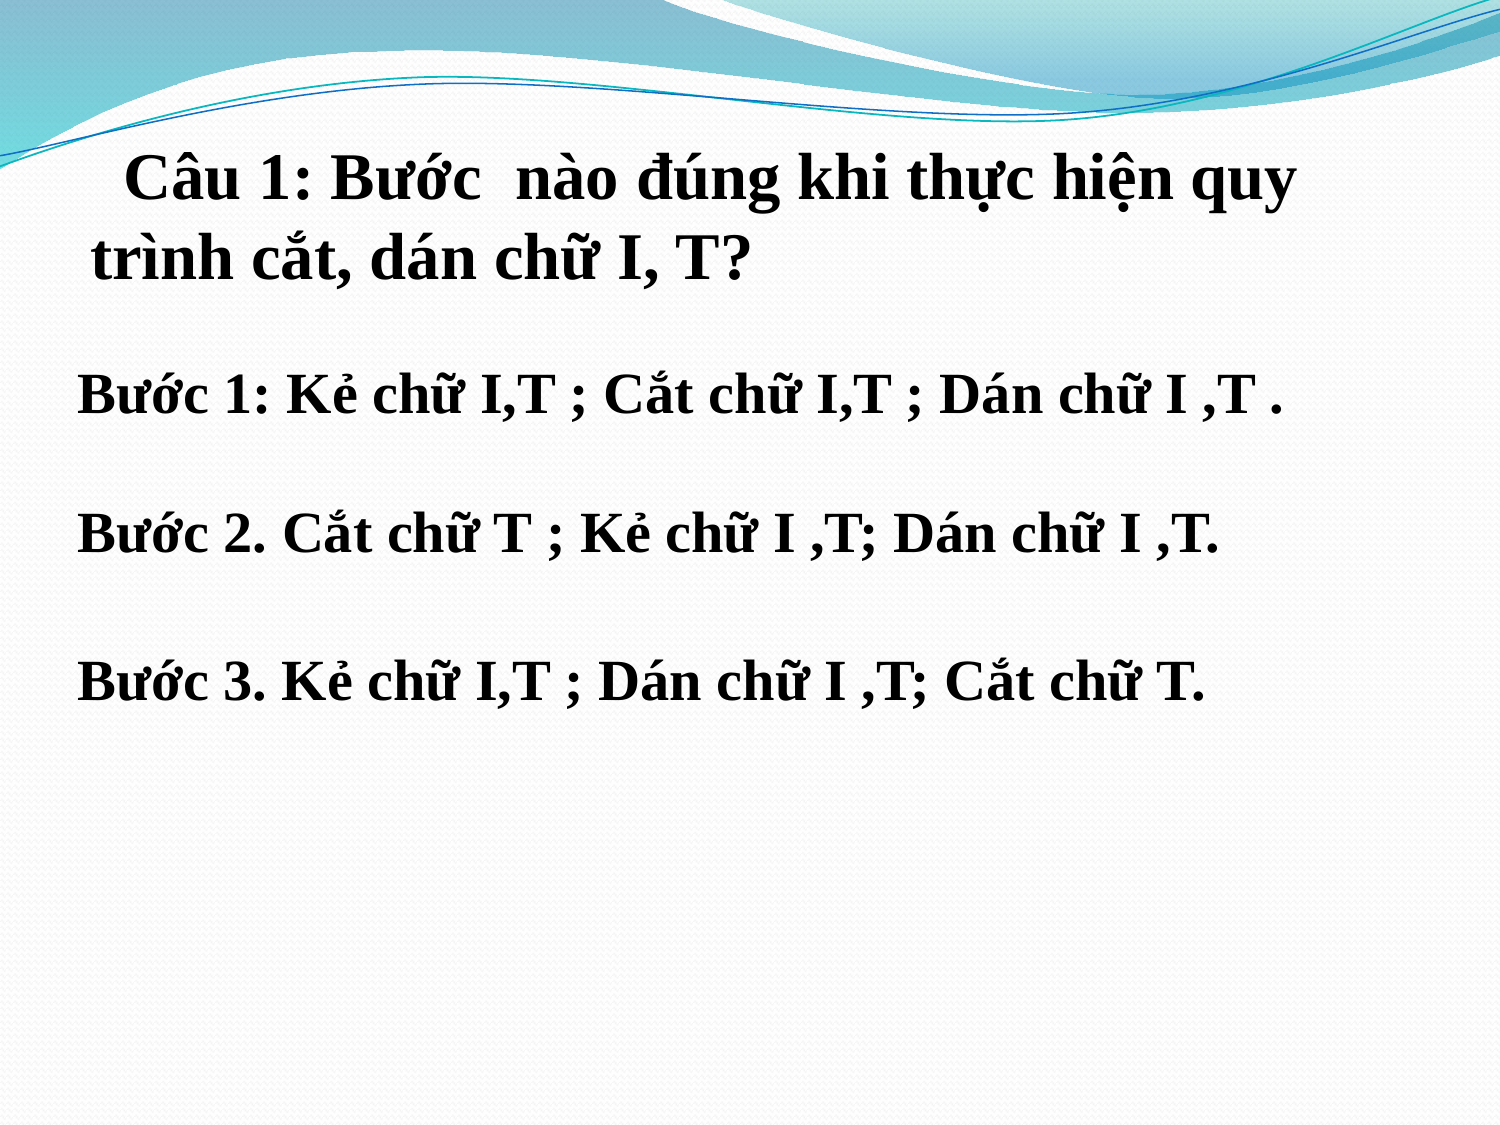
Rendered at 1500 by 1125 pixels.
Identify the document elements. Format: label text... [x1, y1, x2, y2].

text_box Bước 2. Cắt chữ T ; Kẻ chữ I ,T; Dán chữ I ,T. [62, 451, 1413, 572]
text_box Bước 1: Kẻ chữ I,T ; Cắt chữ I,T ; Dán chữ I ,T . [62, 312, 1388, 433]
text_box Câu 1: Bước nào đúng khi thực hiện quy trình cắt, dán chữ I, T? [74, 124, 1425, 300]
text_box Bước 3. Kẻ chữ I,T ; Dán chữ I ,T; Cắt chữ T. [62, 600, 1375, 720]
